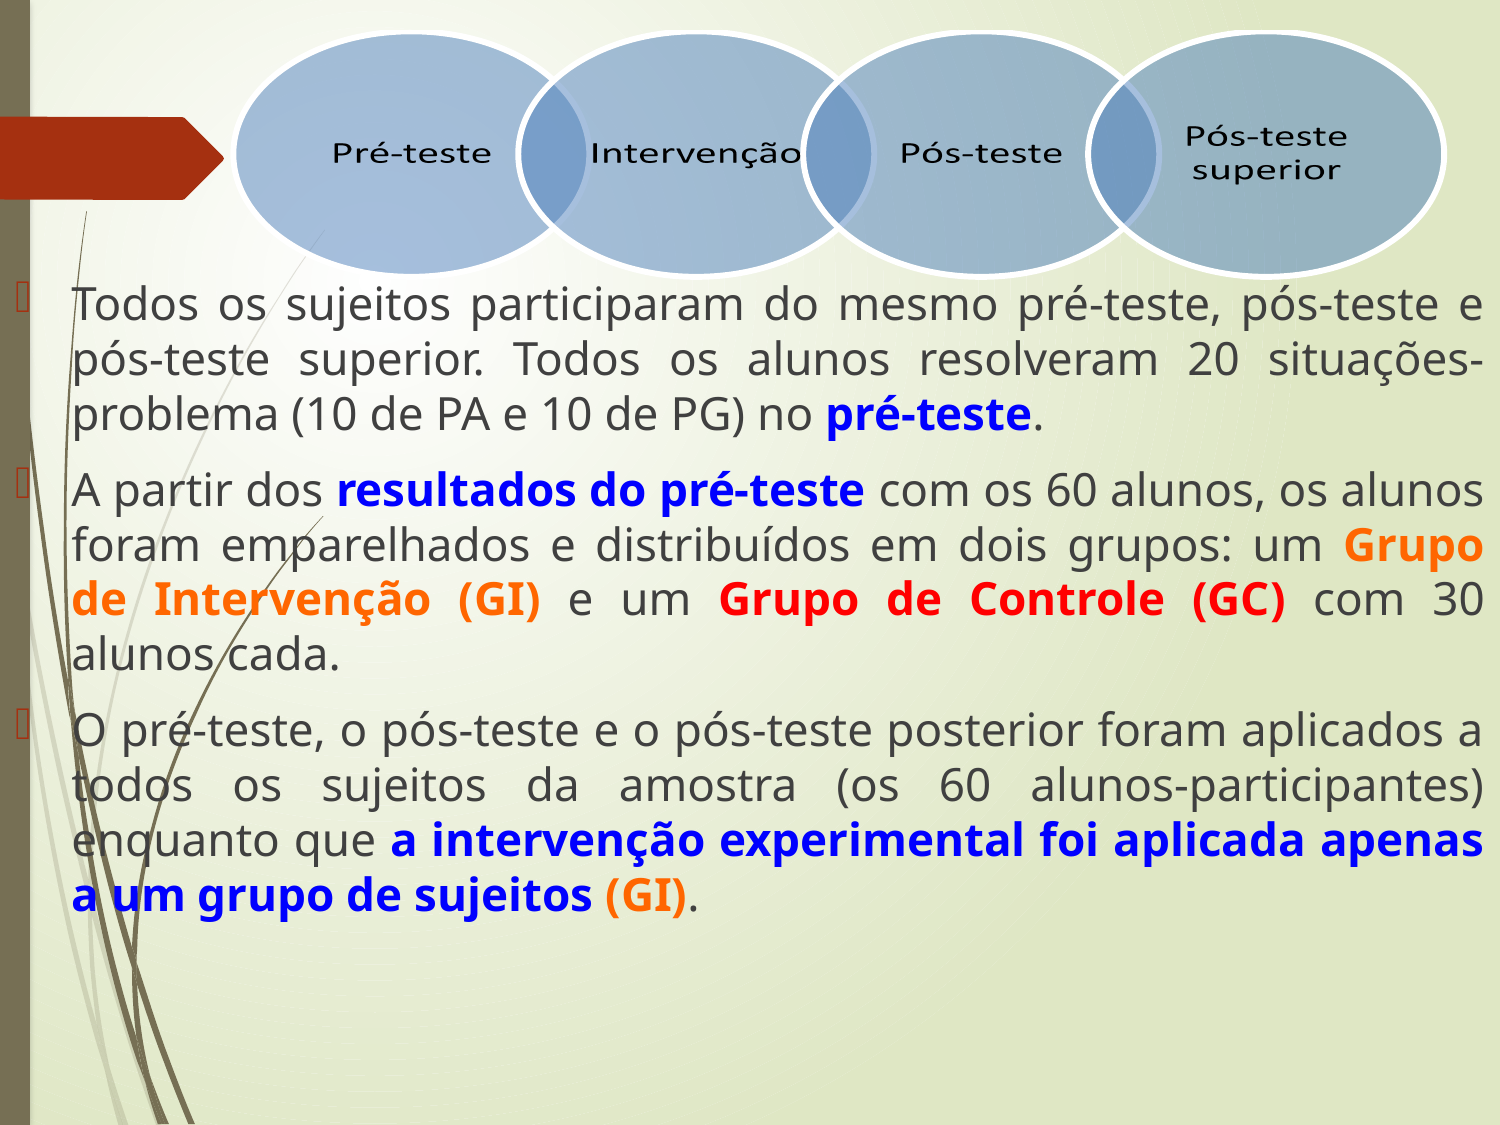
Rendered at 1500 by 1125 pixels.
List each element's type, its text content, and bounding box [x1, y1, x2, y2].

picture [218, 30, 1459, 313]
list Todos os sujeitos participaram do mesmo pré-teste, pós-teste e pós-teste superior. Todos os alunos resolveram 20 situações-problema (10 de PA e 10 de PG) no pré-teste. A partir dos resultados do pré-teste com os 60 alunos, os alunos foram emparelhados e distribuídos em dois grupos: um Grupo de Intervenção (GI) e um Grupo de Controle (GC) com 30 alunos cada. O pré-teste, o pós-teste e o pós-teste posterior foram aplicados a todos os sujeitos da amostra (os 60 alunos-participantes) enquanto que a intervenção experimental foi aplicada apenas a um grupo de sujeitos (GI). [0, 267, 1500, 941]
